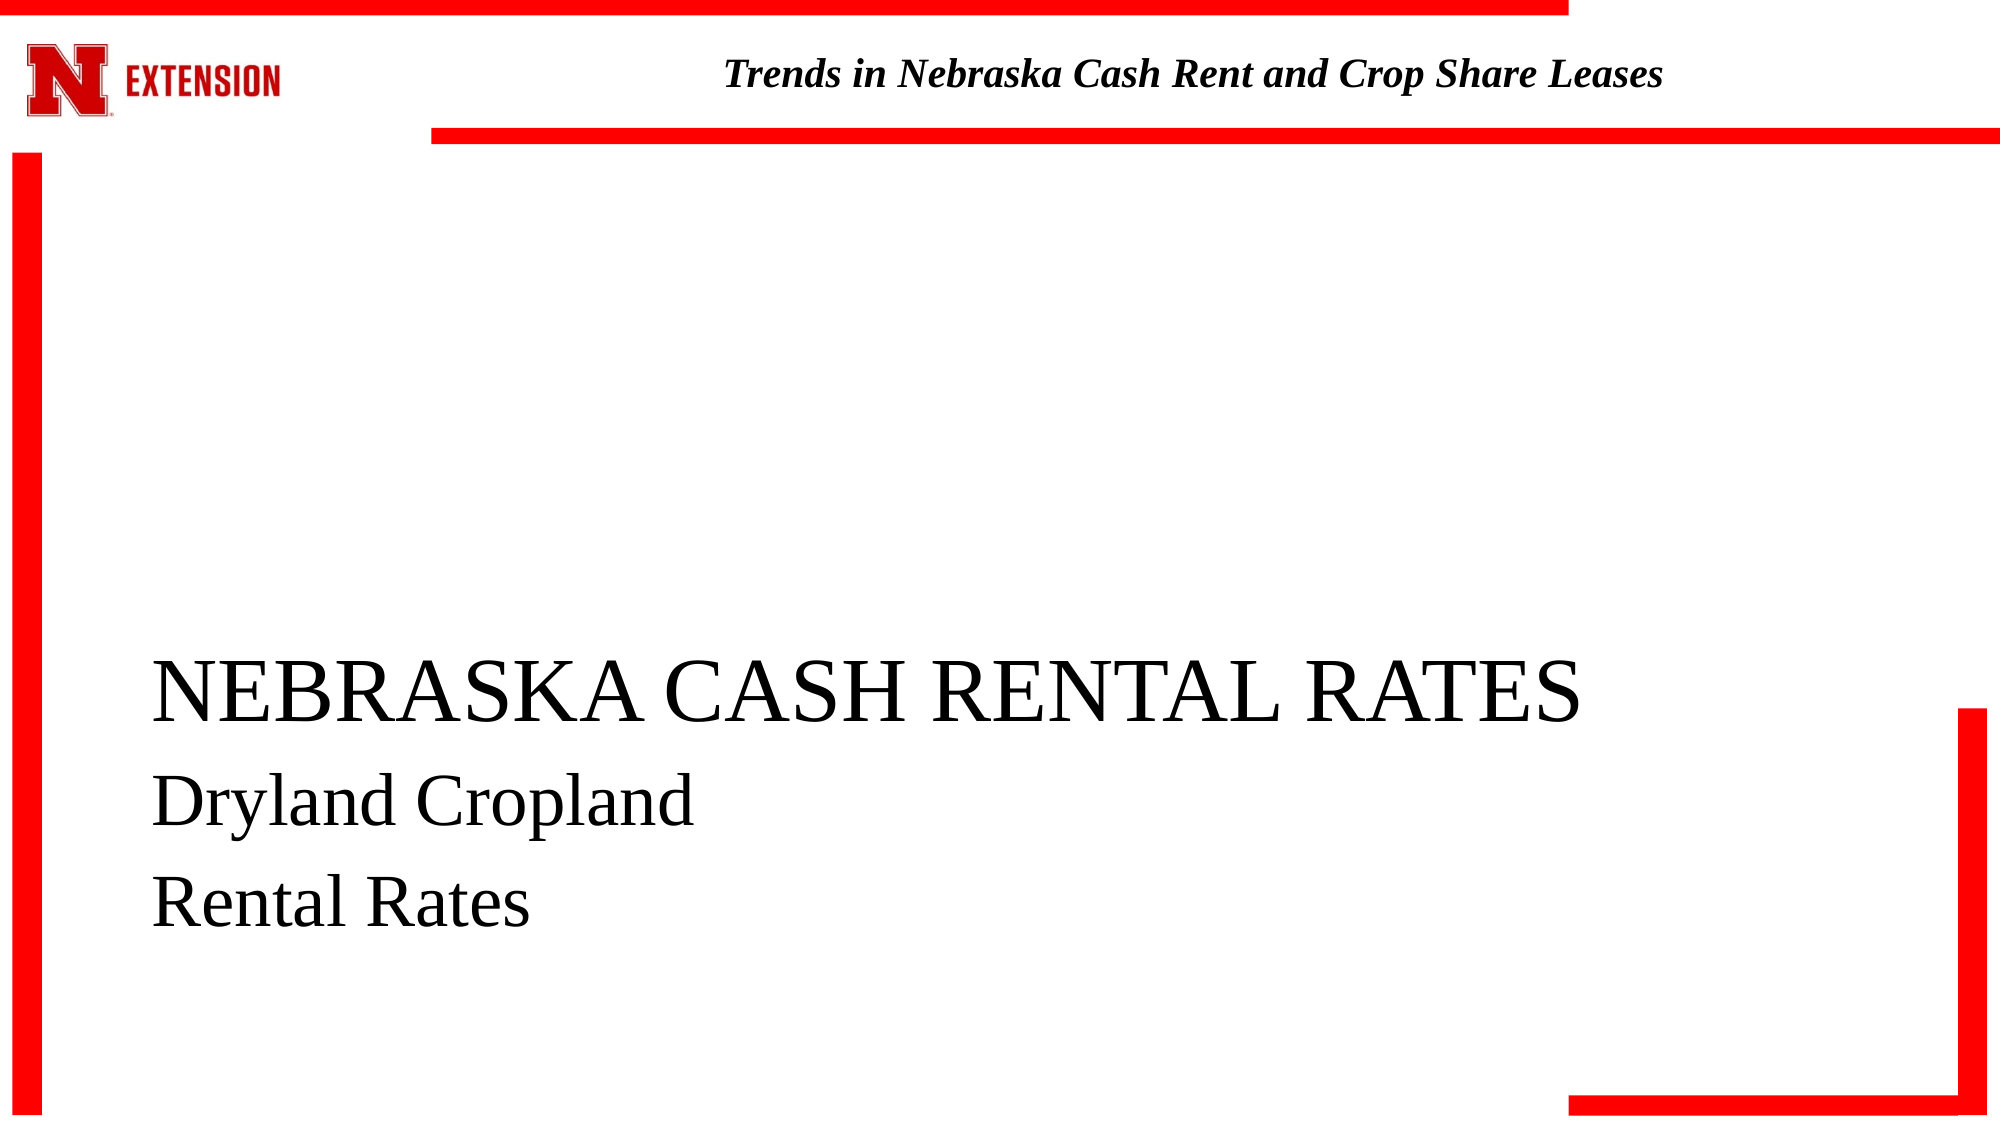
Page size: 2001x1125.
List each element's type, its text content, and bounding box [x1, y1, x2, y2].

list Dryland Cropland Rental Rates [136, 752, 1862, 999]
picture [27, 44, 282, 120]
title NEBRASKA CASH RENTAL RATES [136, 280, 1862, 749]
